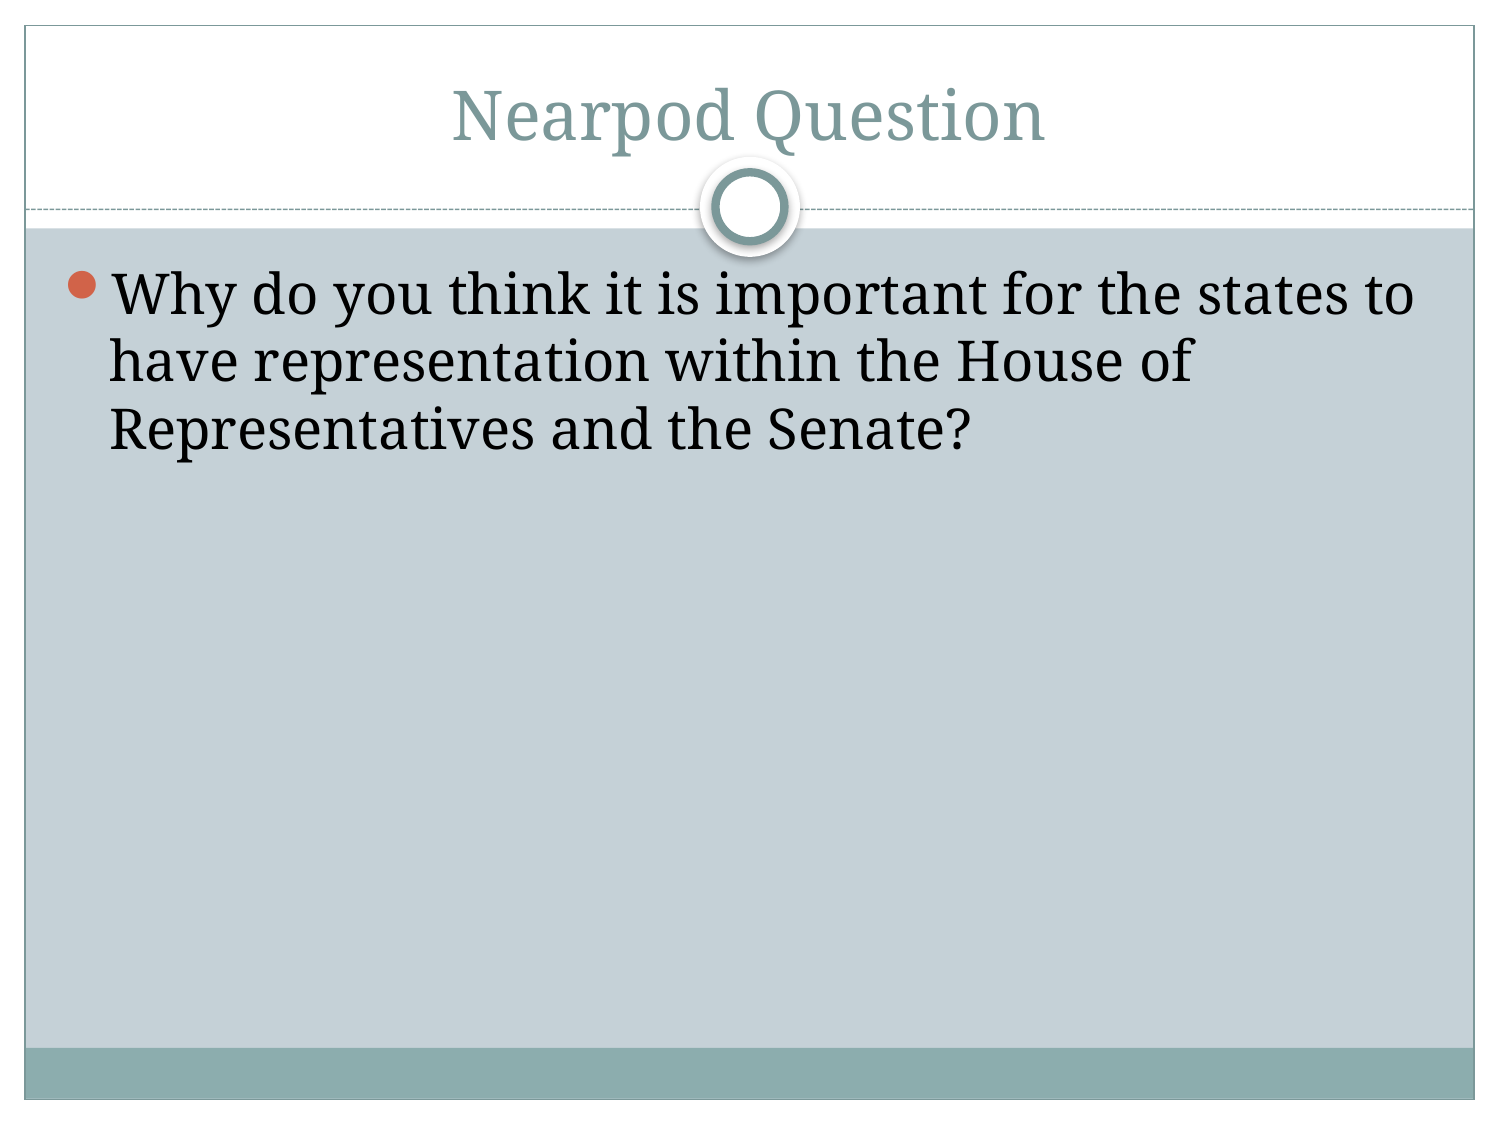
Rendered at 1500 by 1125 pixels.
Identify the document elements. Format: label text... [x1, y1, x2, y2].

title Nearpod Question [49, 37, 1450, 162]
list Why do you think it is important for the states to have representation within the House of Representatives and the Senate? [49, 250, 1445, 1001]
